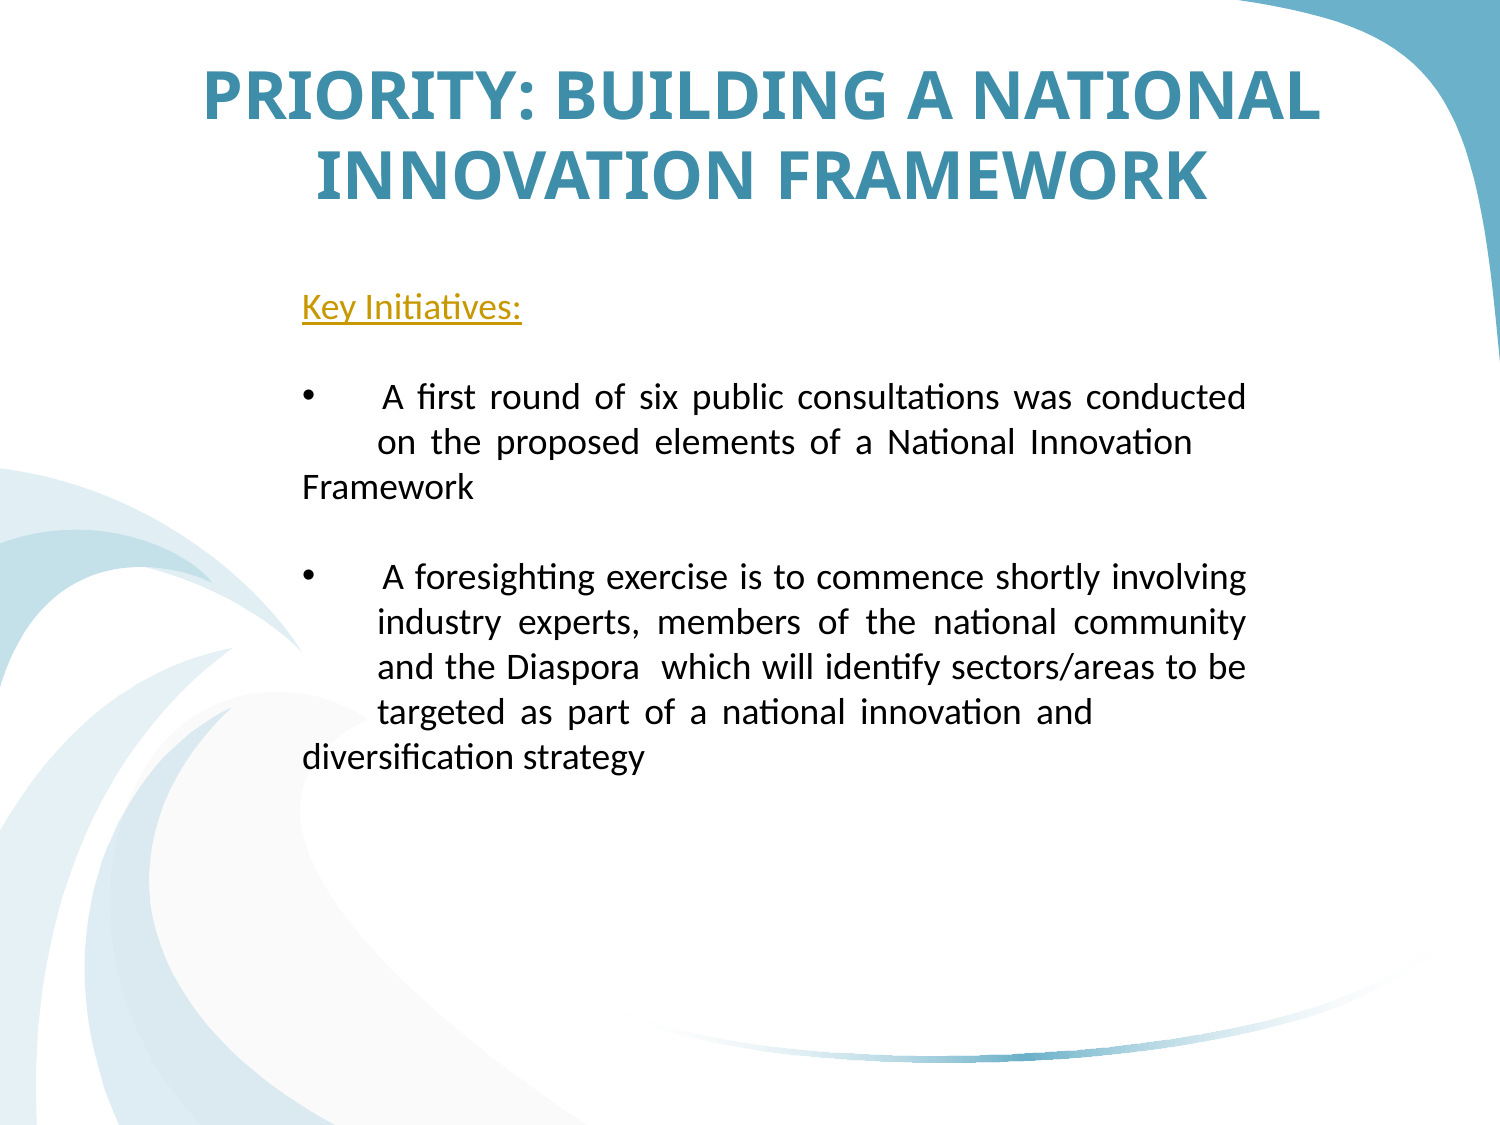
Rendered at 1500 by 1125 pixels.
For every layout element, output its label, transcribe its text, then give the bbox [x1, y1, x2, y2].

text_box Key Initiatives: A first round of six public consultations was conducted on the proposed elements of a National Innovation Framework A foresighting exercise is to commence shortly involving industry experts, members of the national community and the Diaspora which will identify sectors/areas to be targeted as part of a national innovation and diversification strategy [287, 274, 1263, 785]
text_box Priority: Building a national innovation framework [75, 45, 1450, 233]
